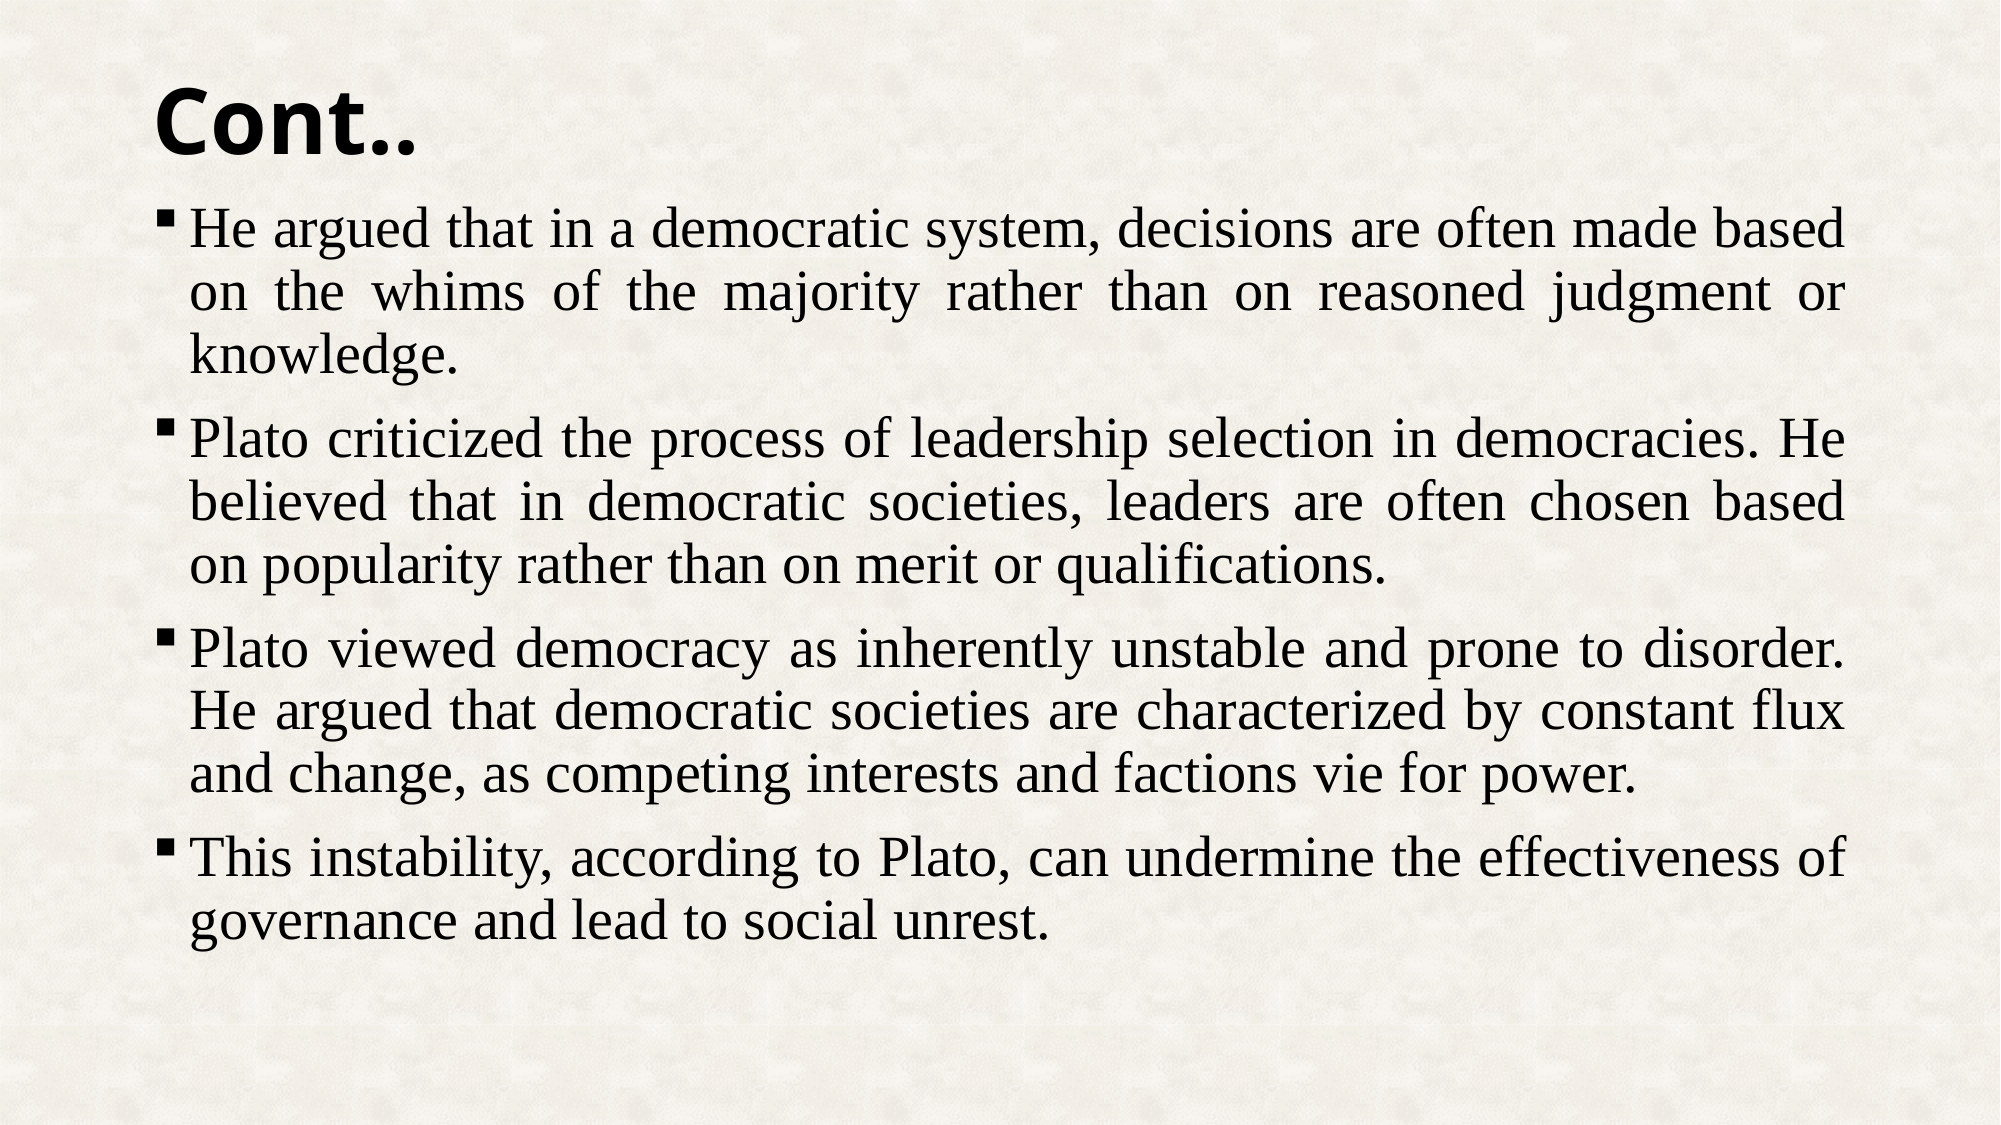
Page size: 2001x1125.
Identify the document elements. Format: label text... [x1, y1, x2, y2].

title Cont.. [137, 59, 1863, 189]
list He argued that in a democratic system, decisions are often made based on the whims of the majority rather than on reasoned judgment or knowledge. Plato criticized the process of leadership selection in democracies. He believed that in democratic societies, leaders are often chosen based on popularity rather than on merit or qualifications. Plato viewed democracy as inherently unstable and prone to disorder. He argued that democratic societies are characterized by constant flux and change, as competing interests and factions vie for power. This instability, according to Plato, can undermine the effectiveness of governance and lead to social unrest. [137, 189, 1863, 1115]
